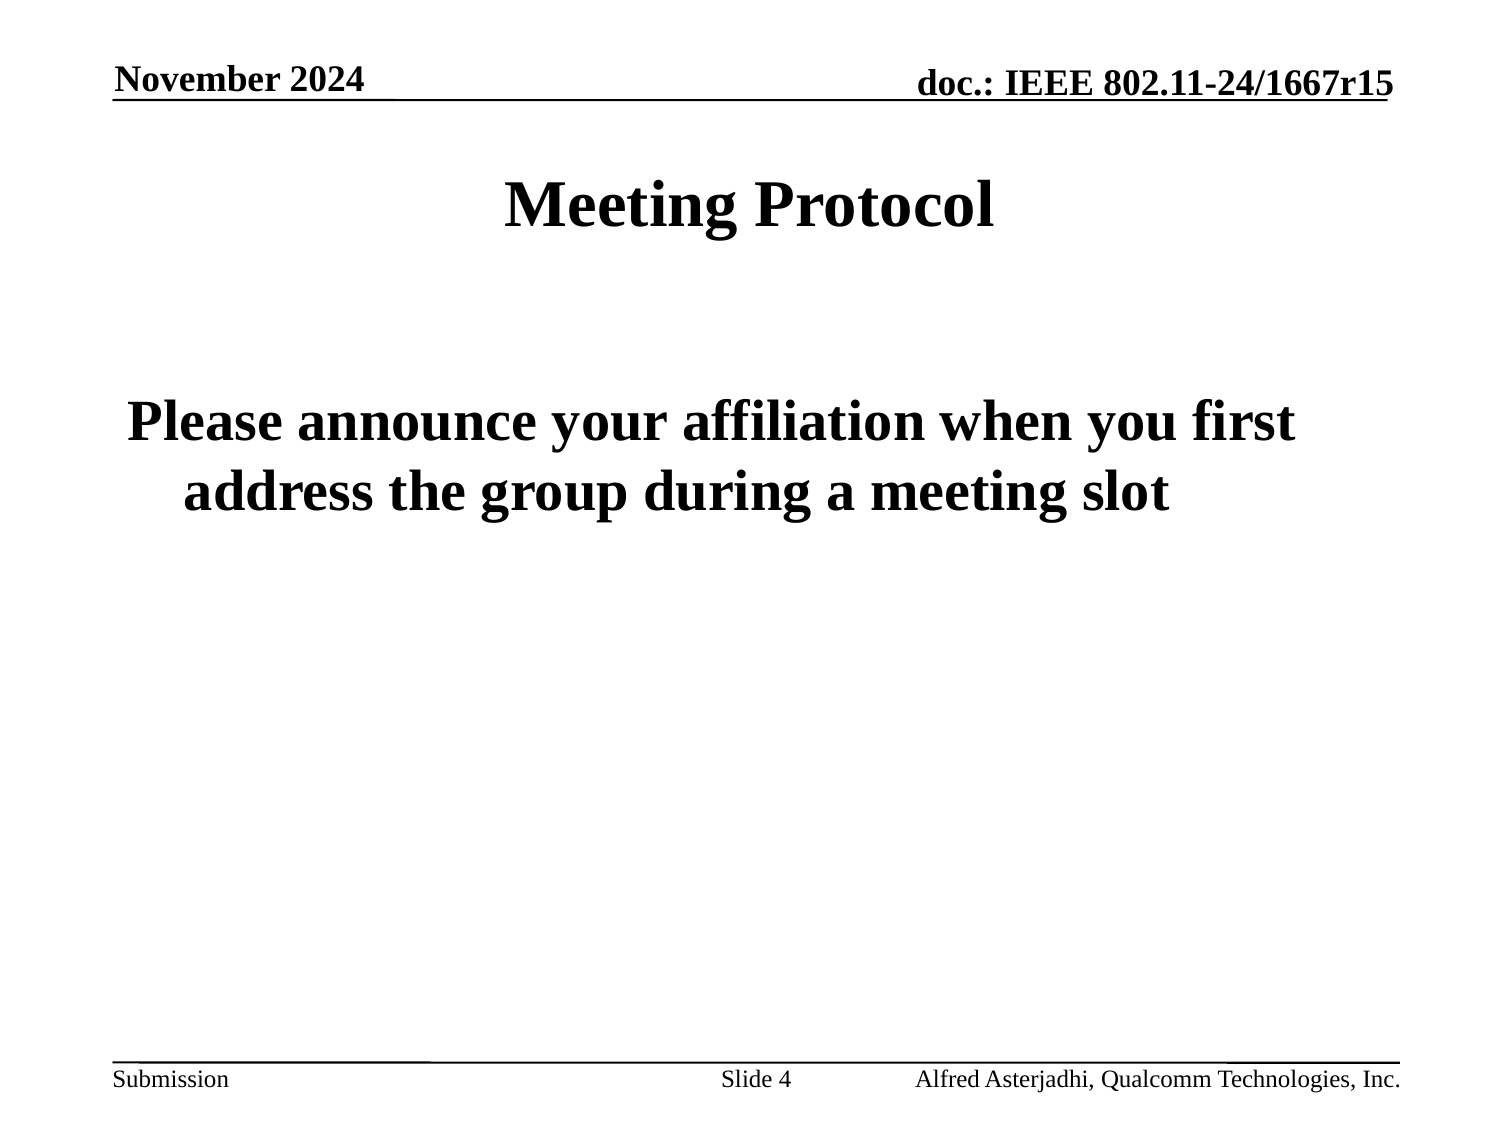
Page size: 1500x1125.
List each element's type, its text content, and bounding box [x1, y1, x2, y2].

slide_number Slide 4 [712, 1061, 800, 1123]
footer Alfred Asterjadhi, Qualcomm Technologies, Inc. [878, 1061, 1402, 1093]
list Please announce your affiliation when you first address the group during a meeting slot [112, 374, 1388, 513]
title Meeting Protocol [112, 112, 1388, 288]
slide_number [114, 54, 493, 100]
